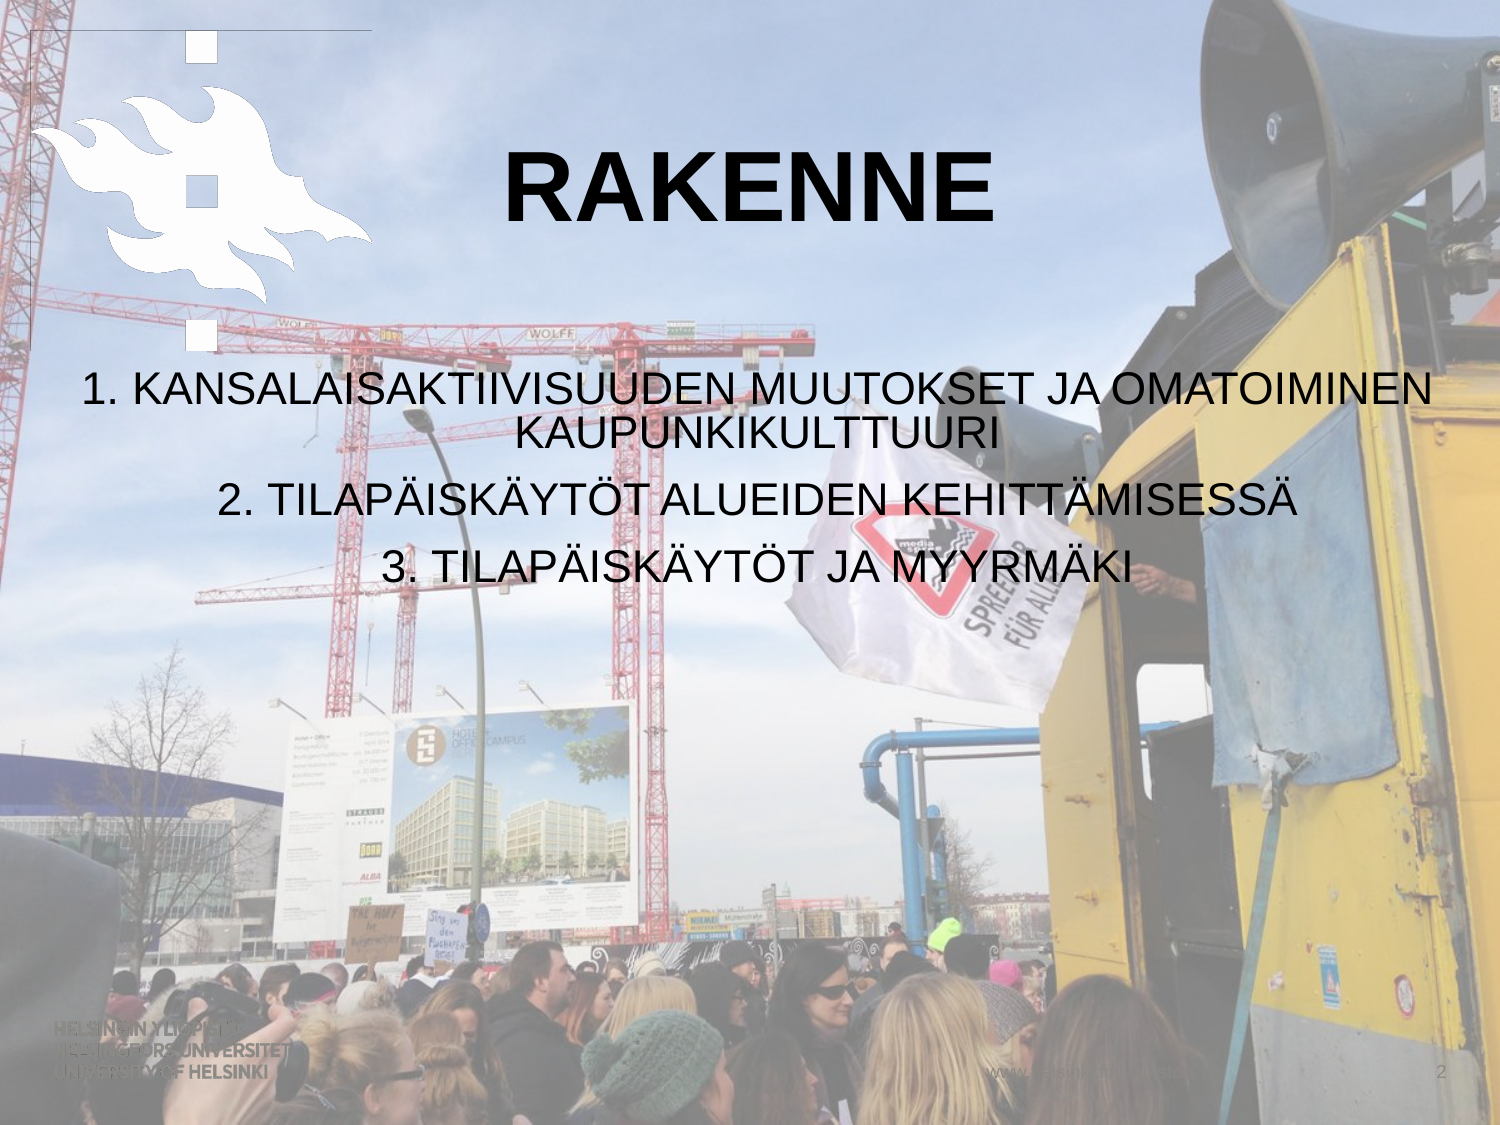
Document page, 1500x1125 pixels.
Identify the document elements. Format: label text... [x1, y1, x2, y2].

slide_number 2 [1376, 1011, 1447, 1083]
picture [53, 1019, 292, 1081]
picture [30, 30, 372, 351]
title RAKENNE [41, 113, 1459, 319]
text_box 1. KANSALAISAKTIIVISUUDEN MUUTOKSET JA OMATOIMINEN KAUPUNKIKULTTUURI 2. TILAPÄISKÄYTÖT ALUEIDEN KEHITTÄMISESSÄ 3. TILAPÄISKÄYTÖT JA MYYRMÄKI [41, 361, 1459, 1000]
